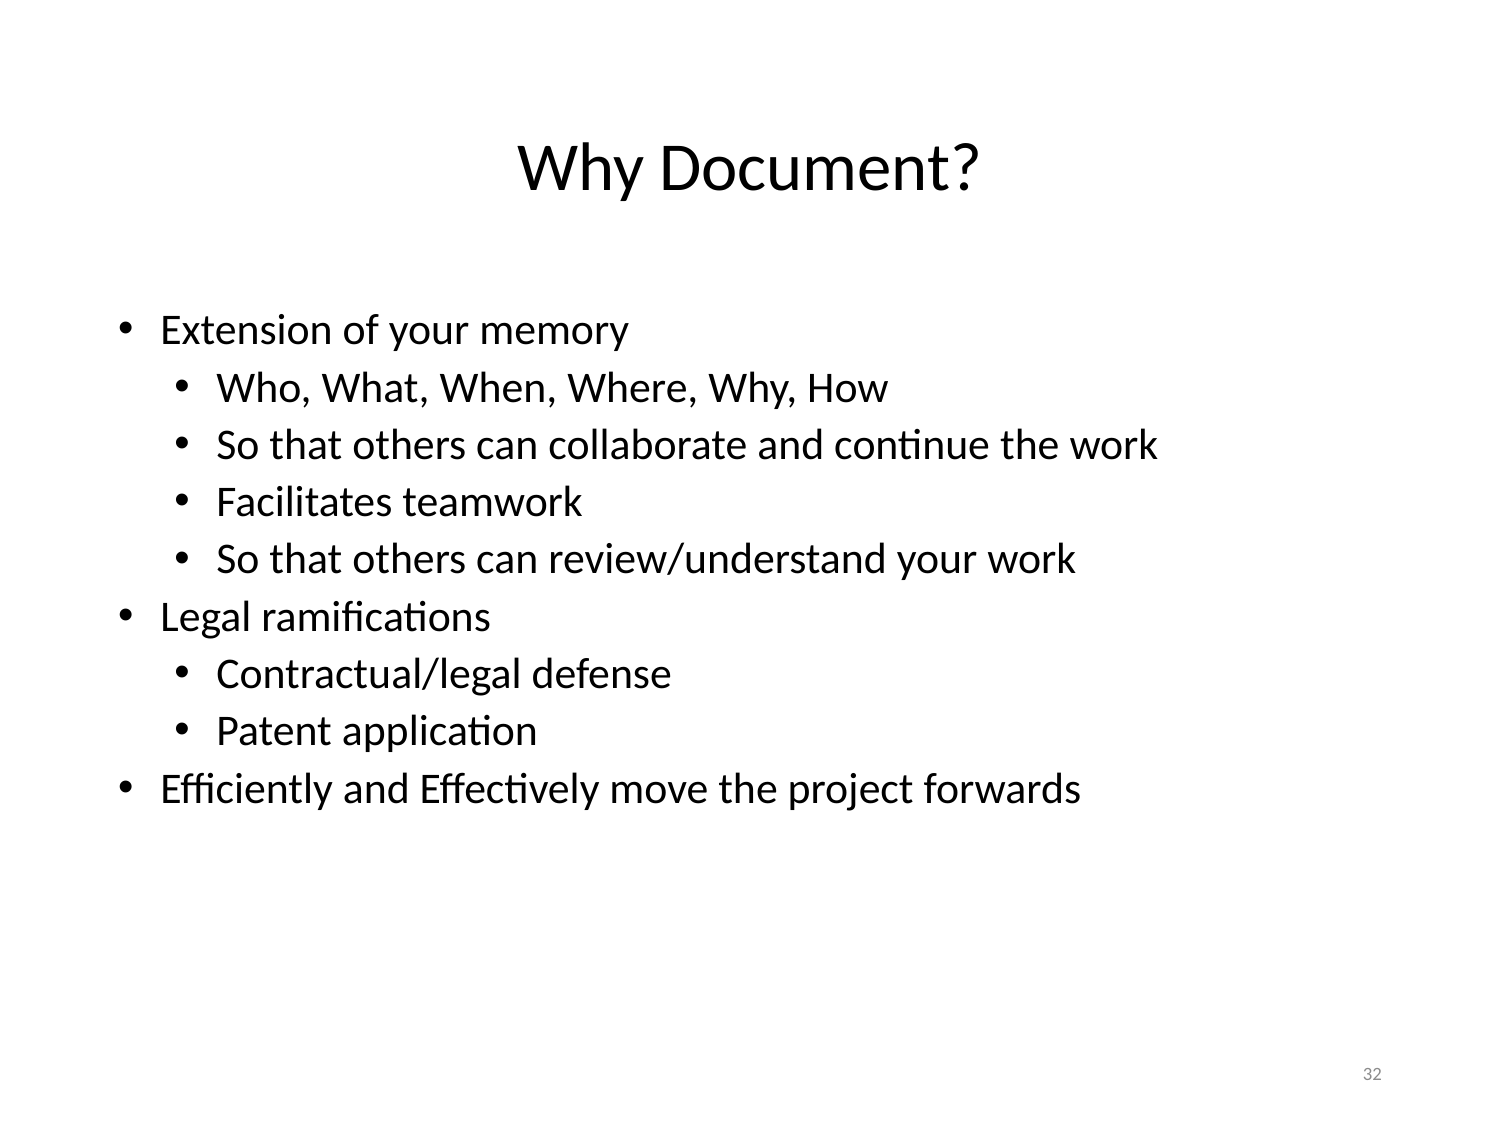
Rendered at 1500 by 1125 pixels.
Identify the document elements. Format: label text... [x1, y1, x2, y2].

title Why Document? [103, 59, 1397, 278]
slide_number 32 [1059, 1042, 1397, 1103]
list Extension of your memory Who, What, When, Where, Why, How So that others can collaborate and continue the work Facilitates teamwork So that others can review/understand your work Legal ramifications Contractual/legal defense Patent application Efficiently and Effectively move the project forwards [103, 299, 1397, 1014]
